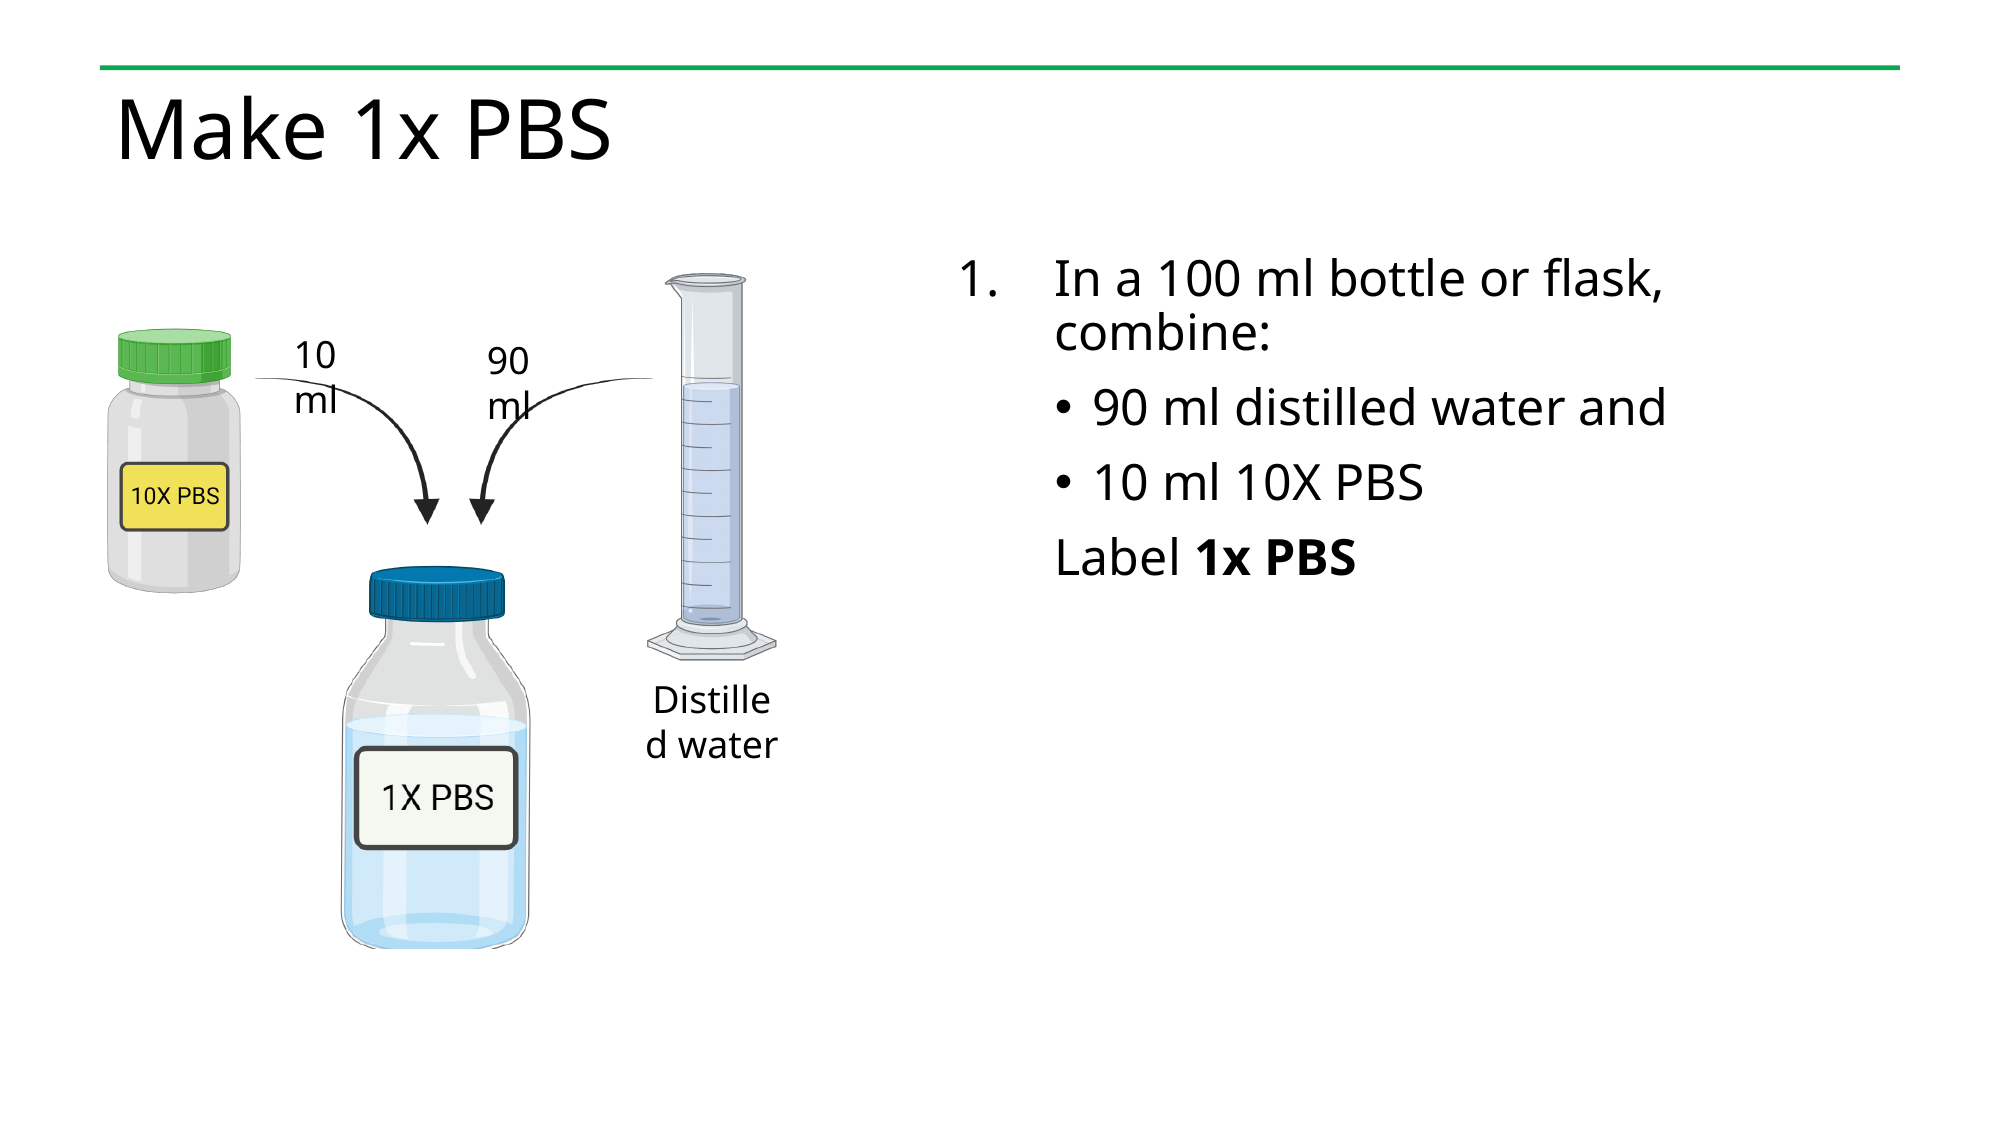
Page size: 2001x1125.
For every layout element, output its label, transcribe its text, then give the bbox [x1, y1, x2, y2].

text_box 10 ml [278, 323, 406, 359]
title Make 1x PBS [99, 67, 1900, 198]
text_box 90 ml [472, 329, 599, 359]
text_box In a 100 ml bottle or flask, combine: 90 ml distilled water and 10 ml 10X PBS Label 1x PBS [1040, 246, 1861, 960]
text_box 1. [901, 246, 1015, 321]
picture [92, 320, 445, 604]
text_box Distilled water [629, 668, 795, 773]
picture [303, 550, 558, 949]
picture [463, 192, 869, 697]
